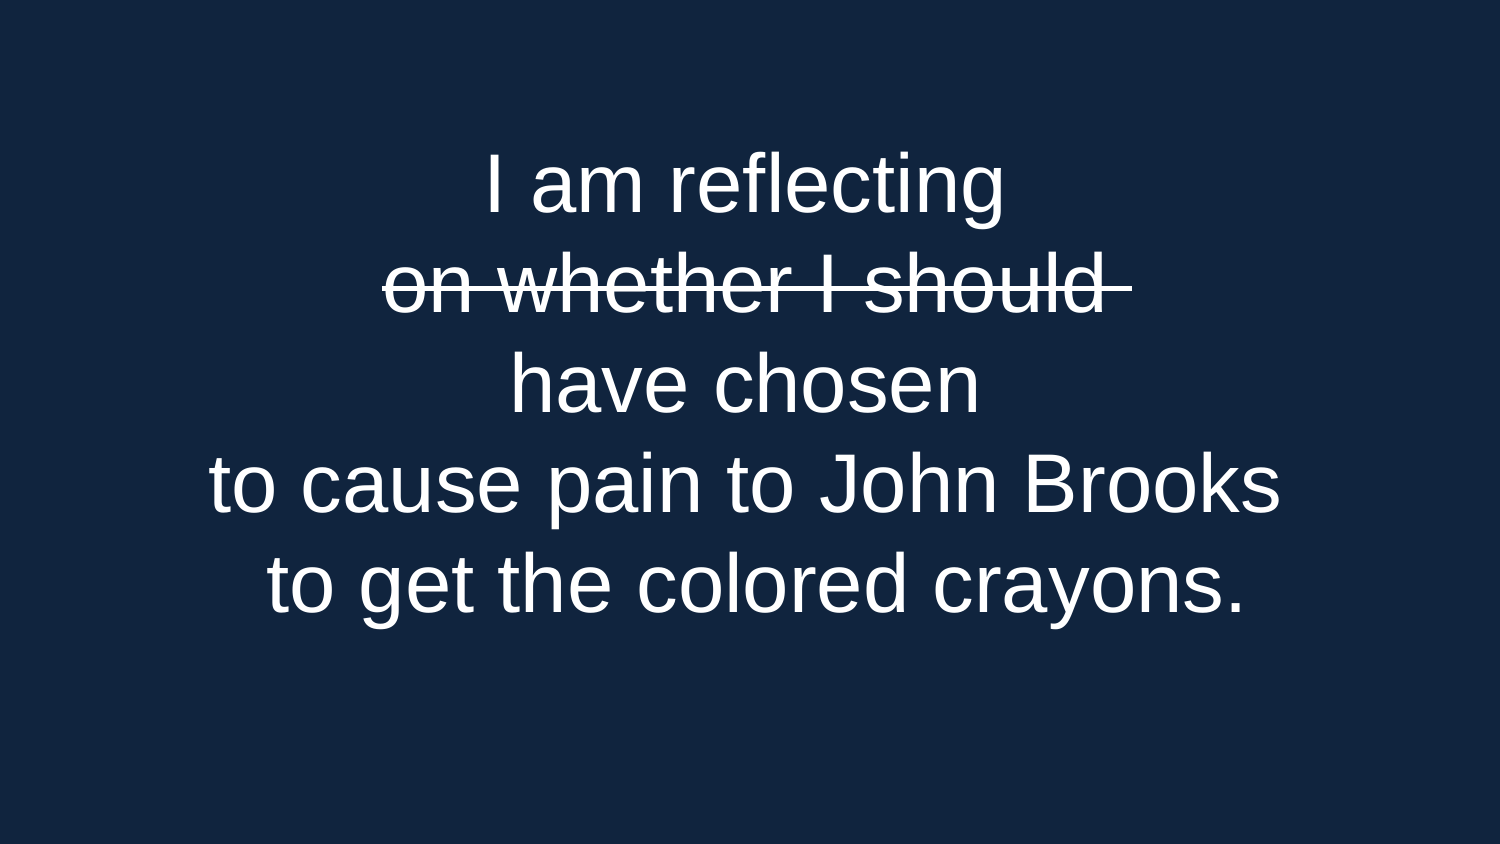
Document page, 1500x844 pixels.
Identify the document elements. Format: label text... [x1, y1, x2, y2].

title I am reflecting on whether I should have chosen to cause pain to John Brooks to get the colored crayons. [14, 308, 1500, 450]
